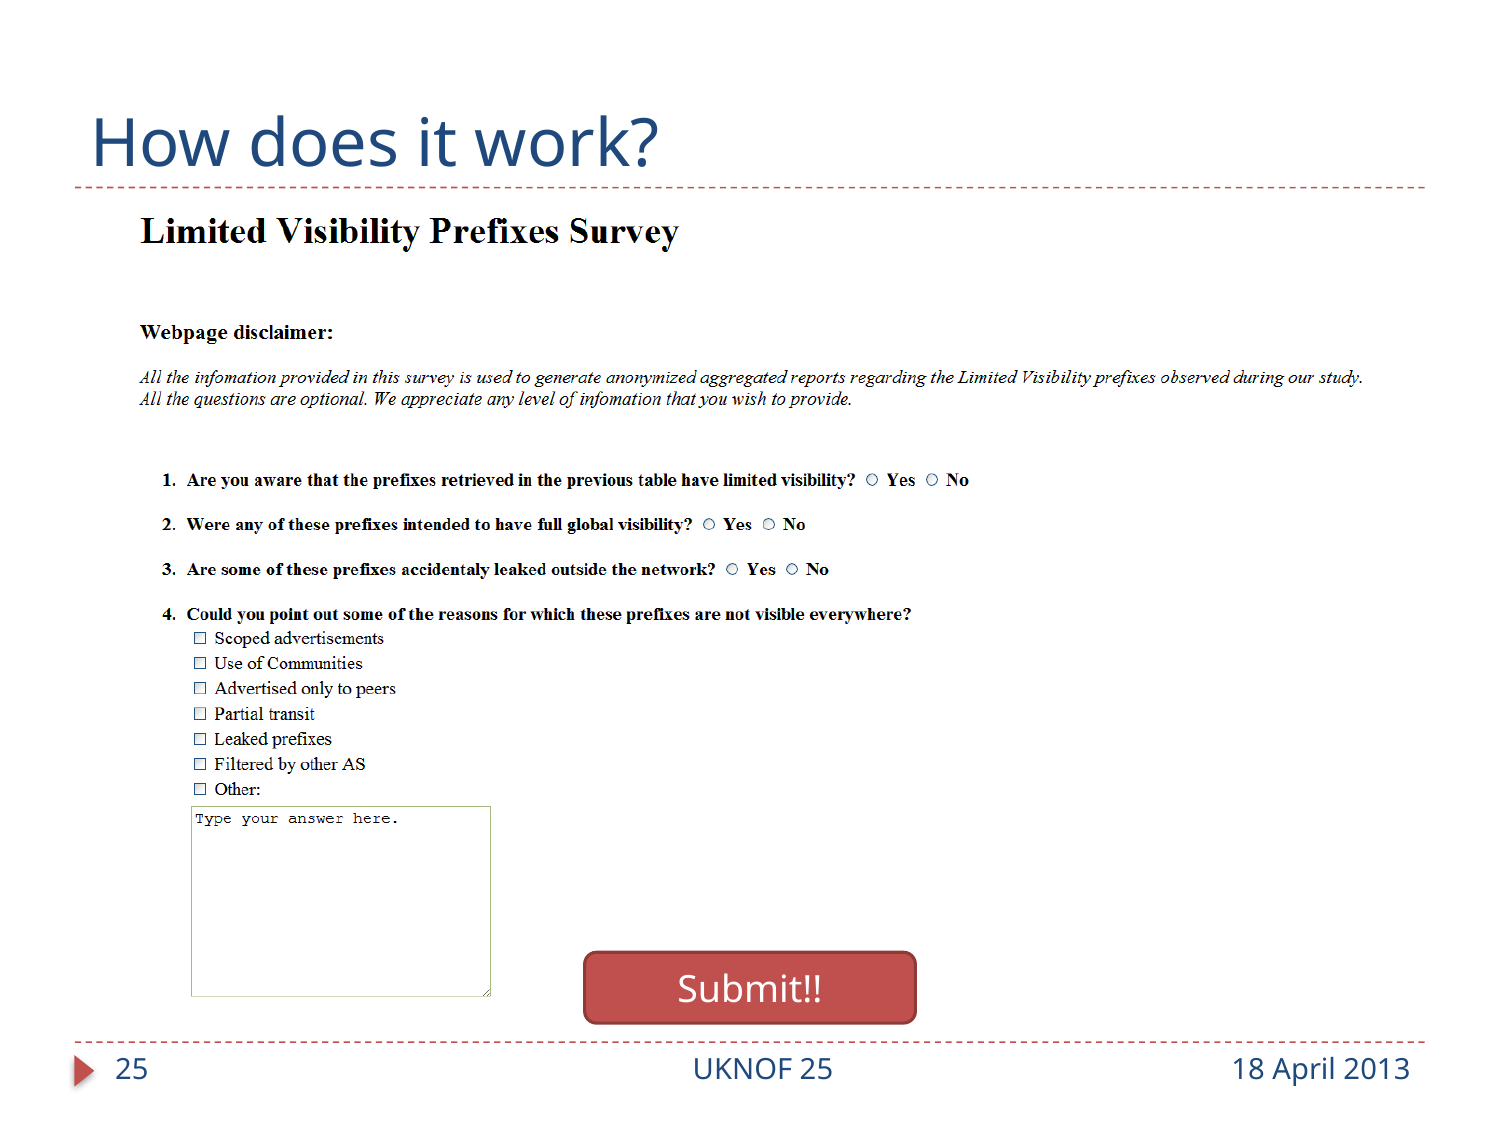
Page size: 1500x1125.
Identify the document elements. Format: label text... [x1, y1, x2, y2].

slide_number 25 [100, 1042, 426, 1103]
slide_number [1051, 1042, 1426, 1103]
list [133, 199, 1367, 1011]
title How does it work? [74, 24, 1426, 188]
footer UKNOF 25 [475, 1042, 1051, 1103]
